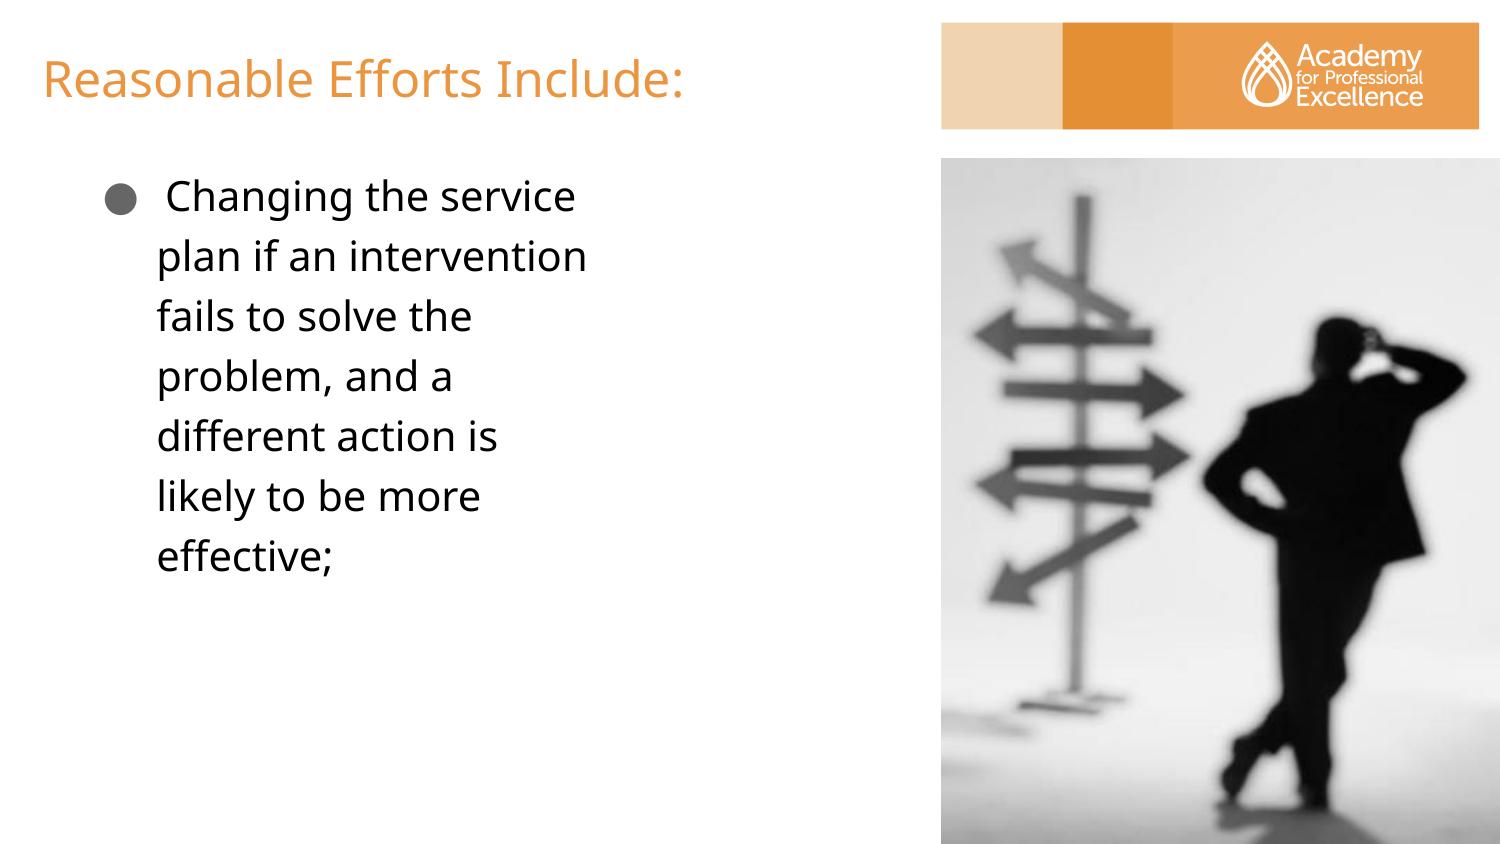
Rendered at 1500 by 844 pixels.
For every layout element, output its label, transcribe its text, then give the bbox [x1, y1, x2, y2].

picture [940, 158, 1500, 844]
list Changing the service plan if an intervention fails to solve the problem, and a different action is likely to be more effective; [75, 154, 1425, 712]
picture [1378, 39, 1429, 112]
title Reasonable Efforts Include: [27, 6, 1378, 148]
